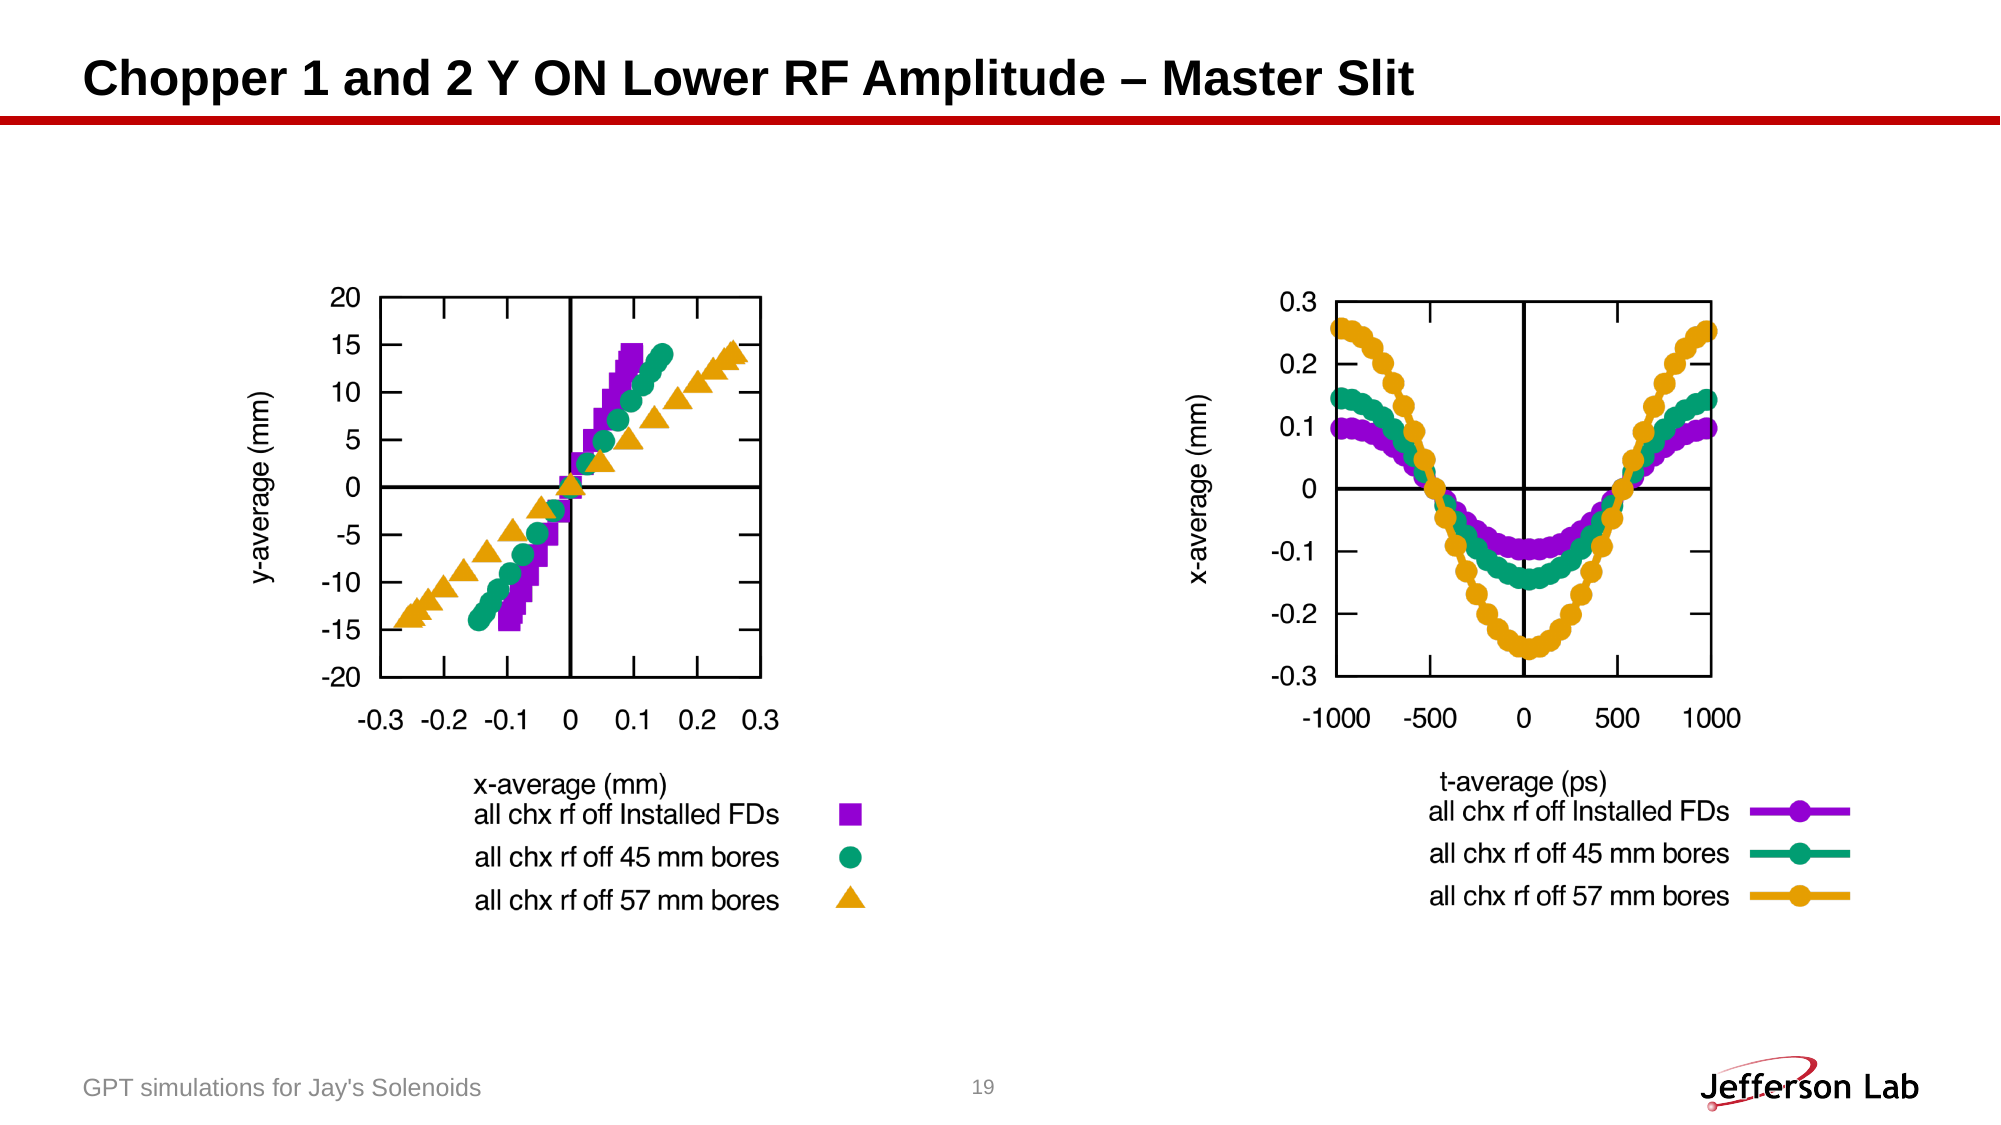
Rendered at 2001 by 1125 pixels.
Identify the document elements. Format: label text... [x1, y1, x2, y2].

footer GPT simulations for Jay's Solenoids [67, 1060, 925, 1112]
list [1017, 262, 1919, 938]
title Chopper 1 and 2 Y ON Lower RF Amplitude – Master Slit [67, 39, 1919, 120]
slide_number 19 [924, 1060, 1042, 1111]
picture [1698, 1047, 1933, 1124]
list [67, 257, 981, 943]
